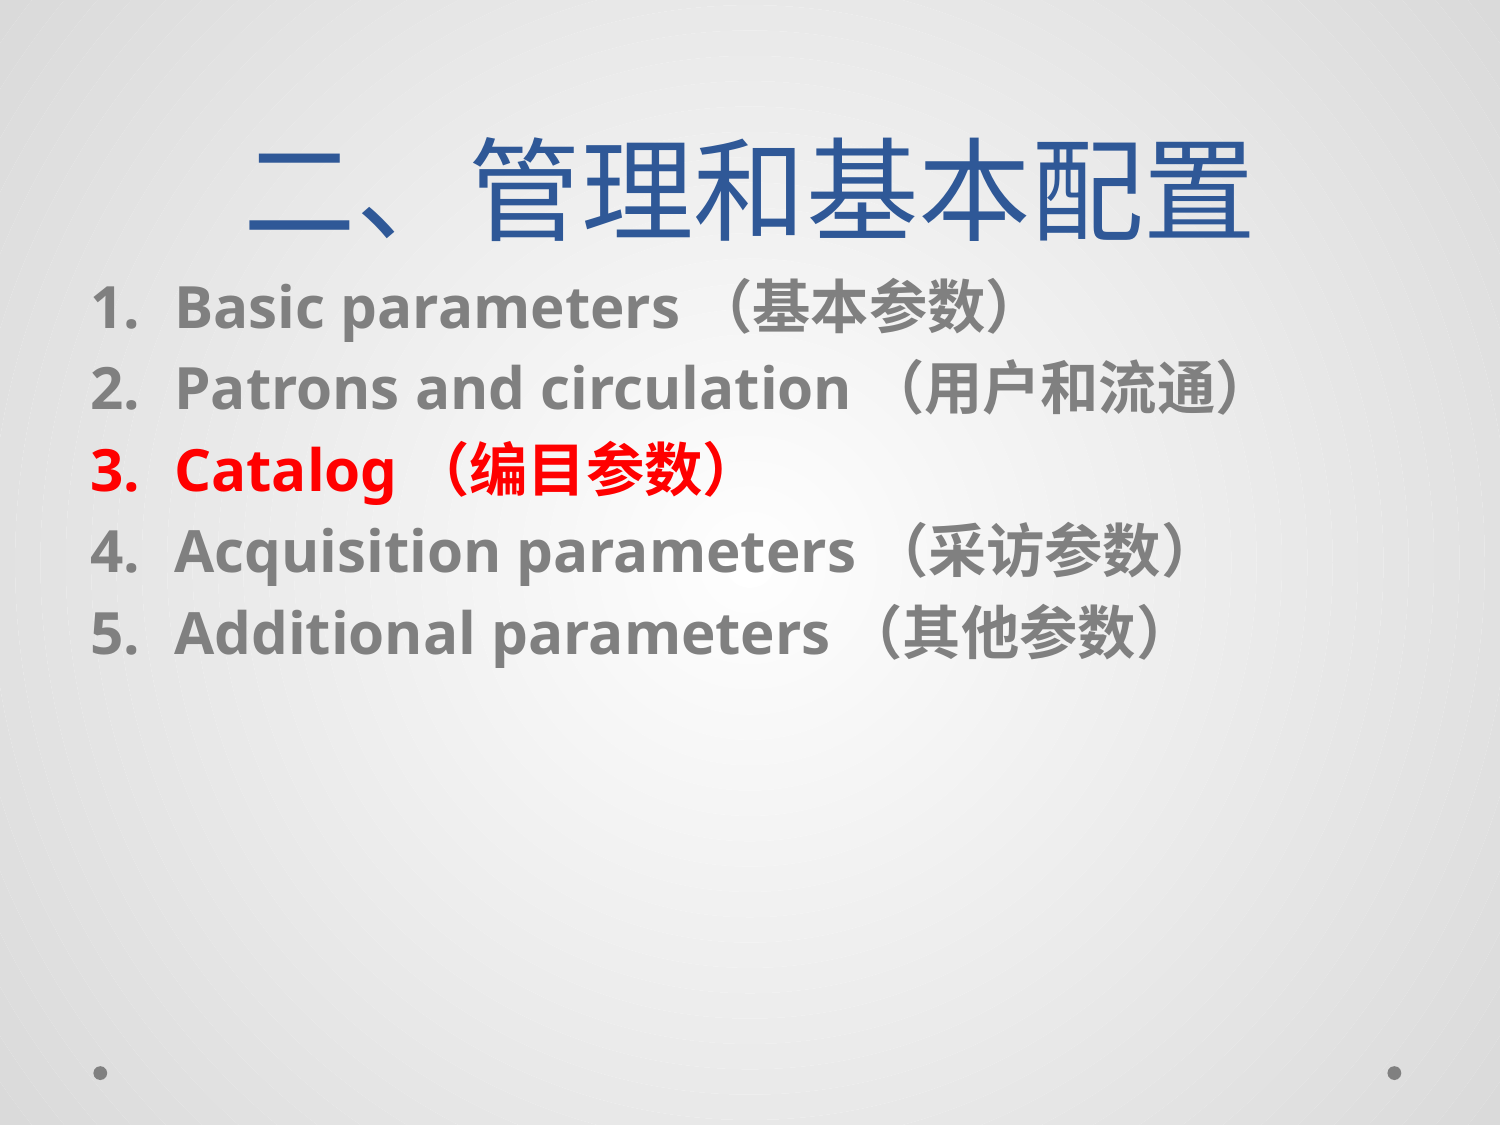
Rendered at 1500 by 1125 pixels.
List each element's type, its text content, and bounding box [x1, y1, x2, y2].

title 二、管理和基本配置 [75, 0, 1425, 262]
list Basic parameters（基本参数） Patrons and circulation（用户和流通） Catalog（编目参数） Acquisition parameters（采访参数） Additional parameters（其他参数） [75, 262, 1425, 1005]
